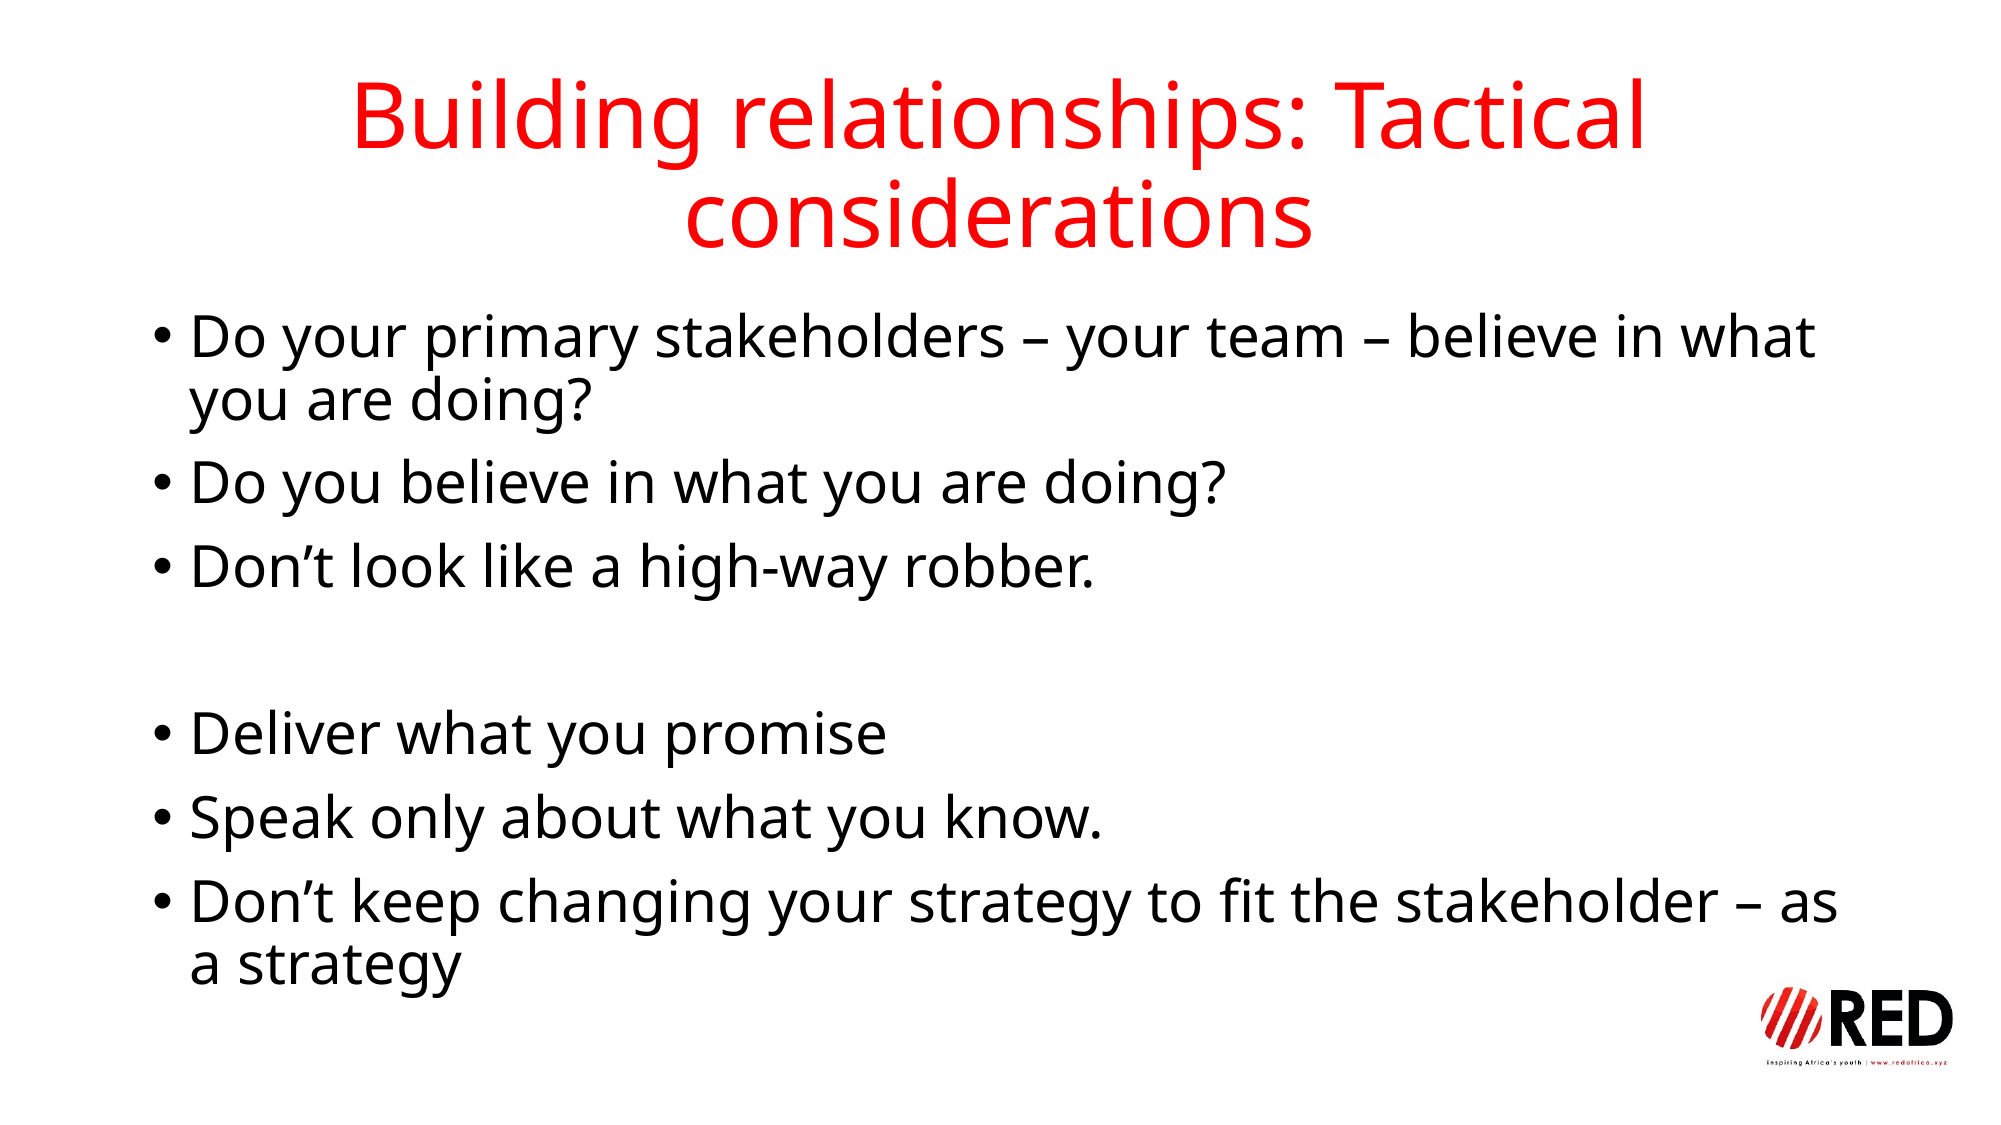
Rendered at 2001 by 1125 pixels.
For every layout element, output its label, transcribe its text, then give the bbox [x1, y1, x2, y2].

picture [1713, 925, 2000, 1125]
list Do your primary stakeholders – your team – believe in what you are doing? Do you believe in what you are doing? Don’t look like a high-way robber. Deliver what you promise Speak only about what you know. Don’t keep changing your strategy to fit the stakeholder – as a strategy [137, 299, 1863, 1014]
title Building relationships: Tactical considerations [137, 59, 1863, 278]
